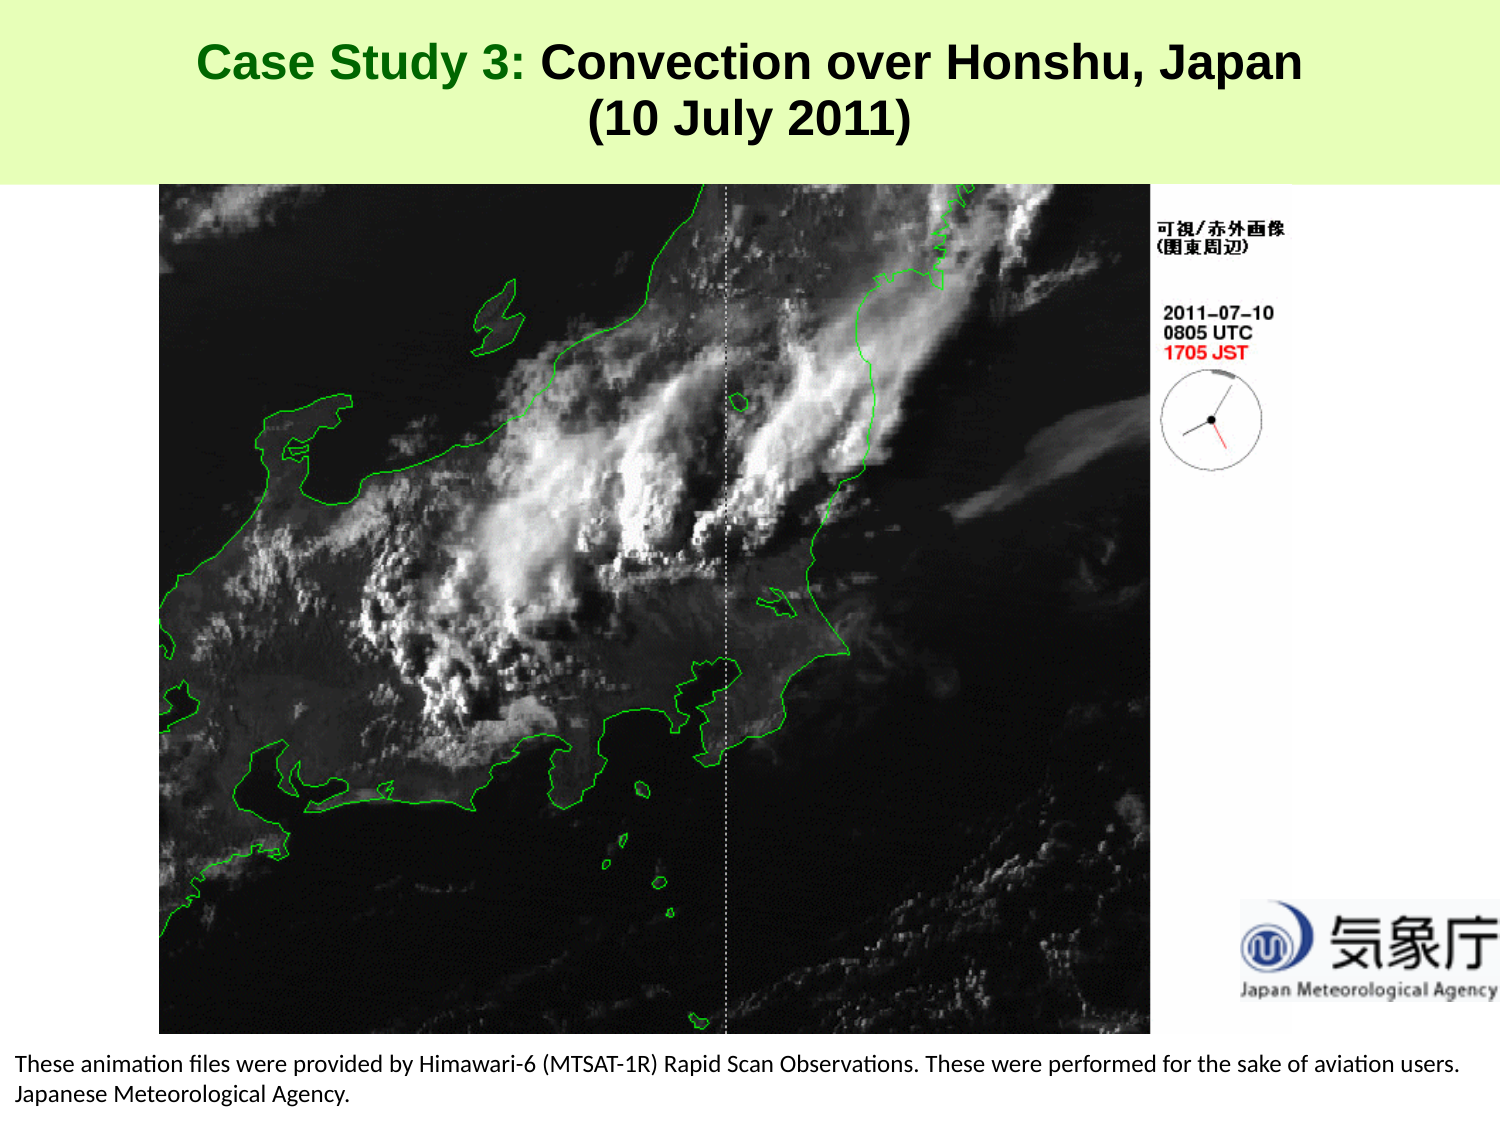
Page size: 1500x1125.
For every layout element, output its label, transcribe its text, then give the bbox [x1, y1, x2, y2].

picture [159, 184, 1500, 1034]
title Case Study 3: Convection over Honshu, Japan (10 July 2011) [0, 0, 1500, 185]
text_box These animation files were provided by Himawari-6 (MTSAT-1R) Rapid Scan Observations. These were performed for the sake of aviation users. Japanese Meteorological Agency. [0, 1040, 1500, 1115]
